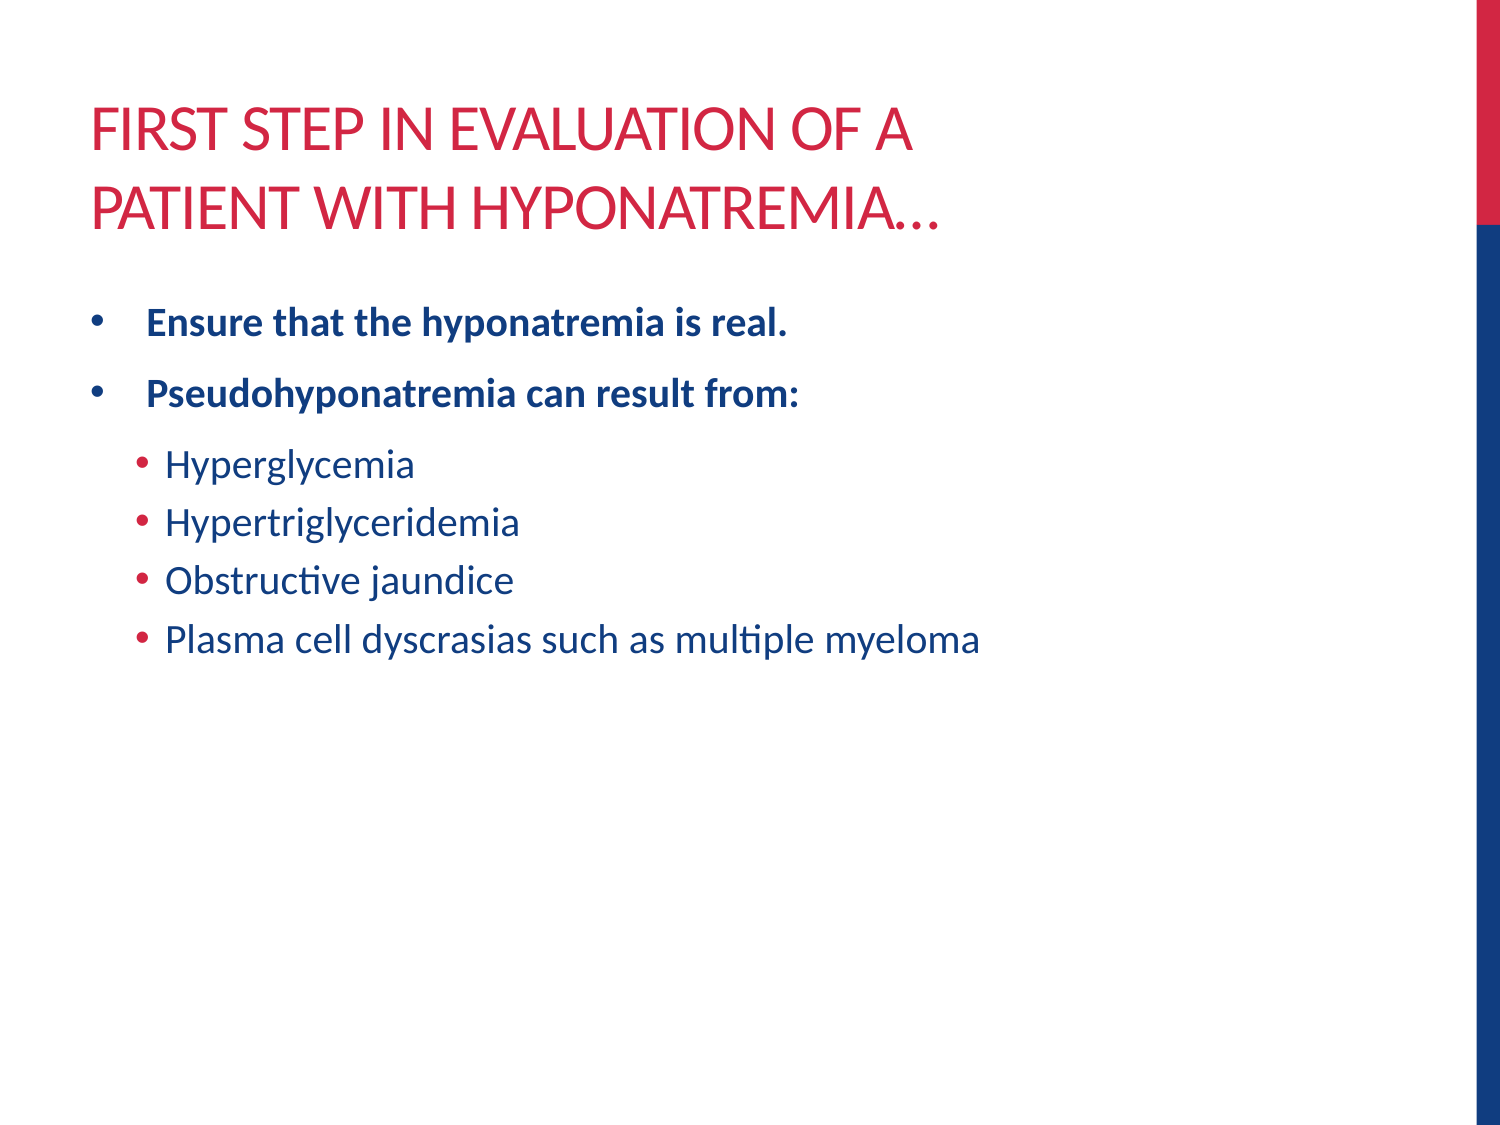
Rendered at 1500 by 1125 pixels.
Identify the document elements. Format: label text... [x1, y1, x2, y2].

title First Step in Evaluation of a Patient with Hyponatremia… [75, 25, 1025, 250]
list Ensure that the hyponatremia is real. Pseudohyponatremia can result from: Hyperglycemia Hypertriglyceridemia Obstructive jaundice Plasma cell dyscrasias such as multiple myeloma [75, 287, 1325, 1005]
